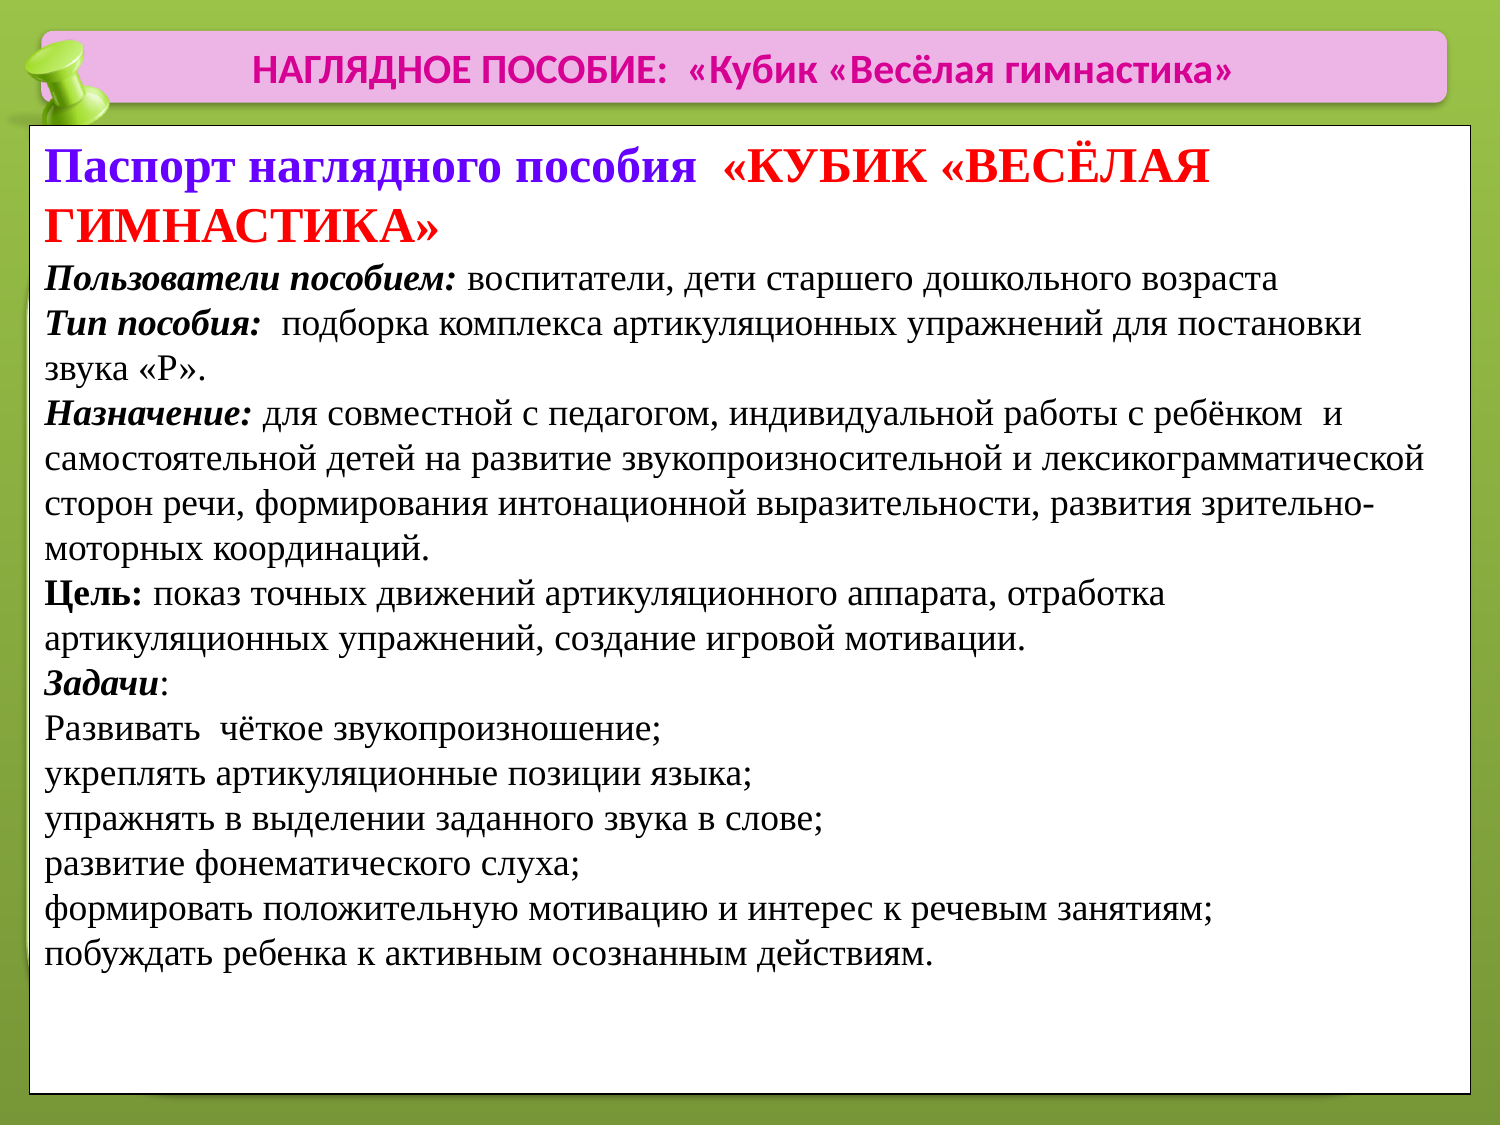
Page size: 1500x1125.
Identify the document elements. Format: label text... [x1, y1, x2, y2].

picture [0, 30, 131, 162]
text_box Паспорт наглядного пособия «КУБИК «ВЕСЁЛАЯ ГИМНАСТИКА» Пользователи пособием: воспитатели, дети старшего дошкольного возраста Тип пособия: подборка комплекса артикуляционных упражнений для постановки звука «Р». Назначение: для совместной с педагогом, индивидуальной работы с ребёнком и самостоятельной детей на развитие звукопроизносительной и лексикограмматической сторон речи, формирования интонационной выразительности, развития зрительно-моторных координаций. Цель: показ точных движений артикуляционного аппарата, отработка артикуляционных упражнений, создание игровой мотивации. Задачи: Развивать чёткое звукопроизношение; укреплять артикуляционные позиции языка; упражнять в выделении заданного звука в слове; развитие фонематического слуха; формировать положительную мотивацию и интерес к речевым занятиям; побуждать ребенка к активным осознанным действиям. [29, 125, 1471, 1094]
text_box [0, 0, 1500, 1125]
text_box [25, 288, 29, 969]
text_box НАГЛЯДНОЕ ПОСОБИЕ: «Кубик «Весёлая гимнастика» [131, 30, 1447, 103]
